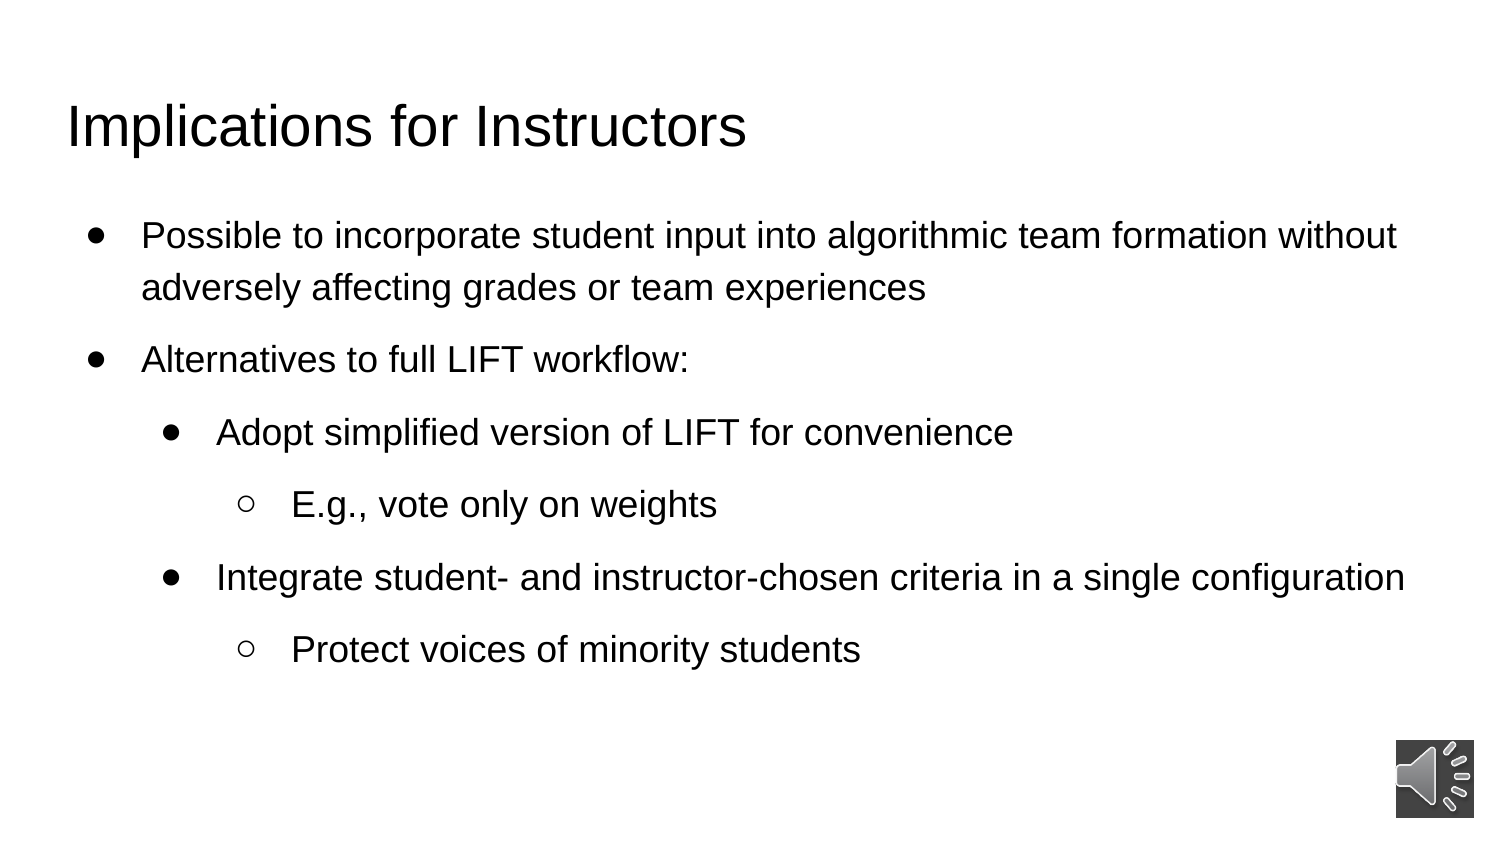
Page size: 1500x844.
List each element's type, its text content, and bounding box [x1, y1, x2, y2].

picture [1394, 738, 1476, 819]
list Possible to incorporate student input into algorithmic team formation without adversely affecting grades or team experiences Alternatives to full LIFT workflow: Adopt simplified version of LIFT for convenience E.g., vote only on weights Integrate student- and instructor-chosen criteria in a single configuration Protect voices of minority students [51, 189, 1449, 750]
title Implications for Instructors [51, 72, 1449, 167]
slide_number 21 [1389, 764, 1480, 830]
